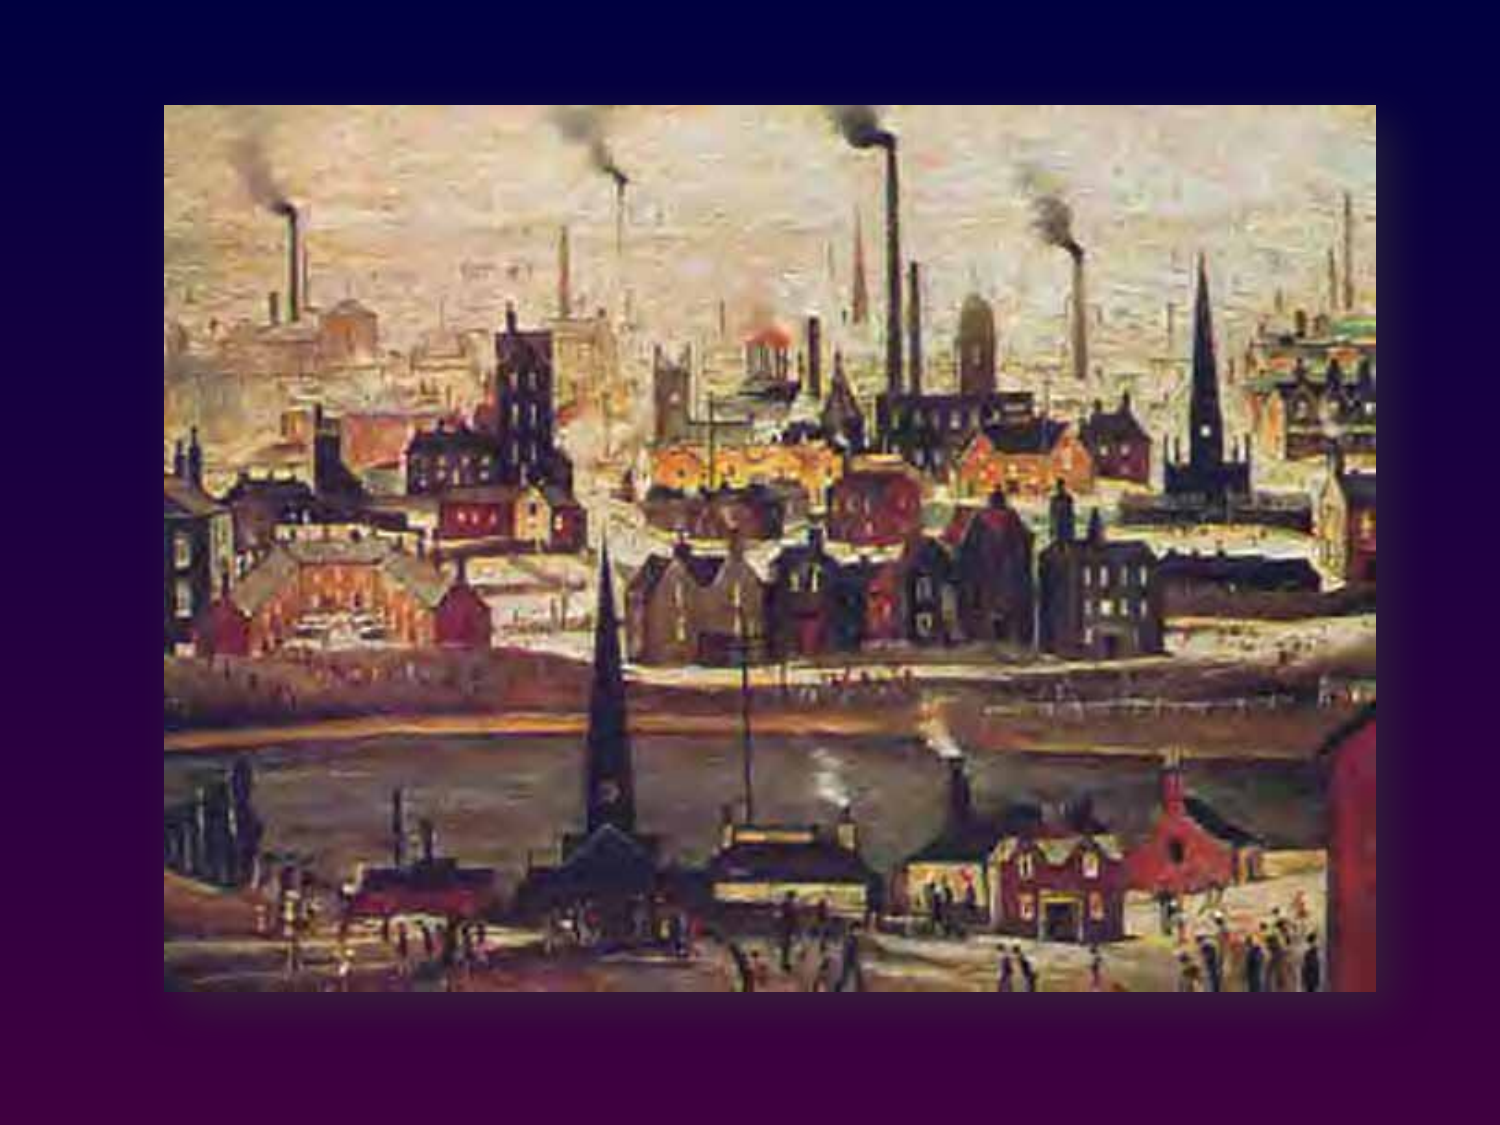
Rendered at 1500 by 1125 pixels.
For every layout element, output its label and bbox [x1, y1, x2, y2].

picture [163, 104, 1376, 993]
